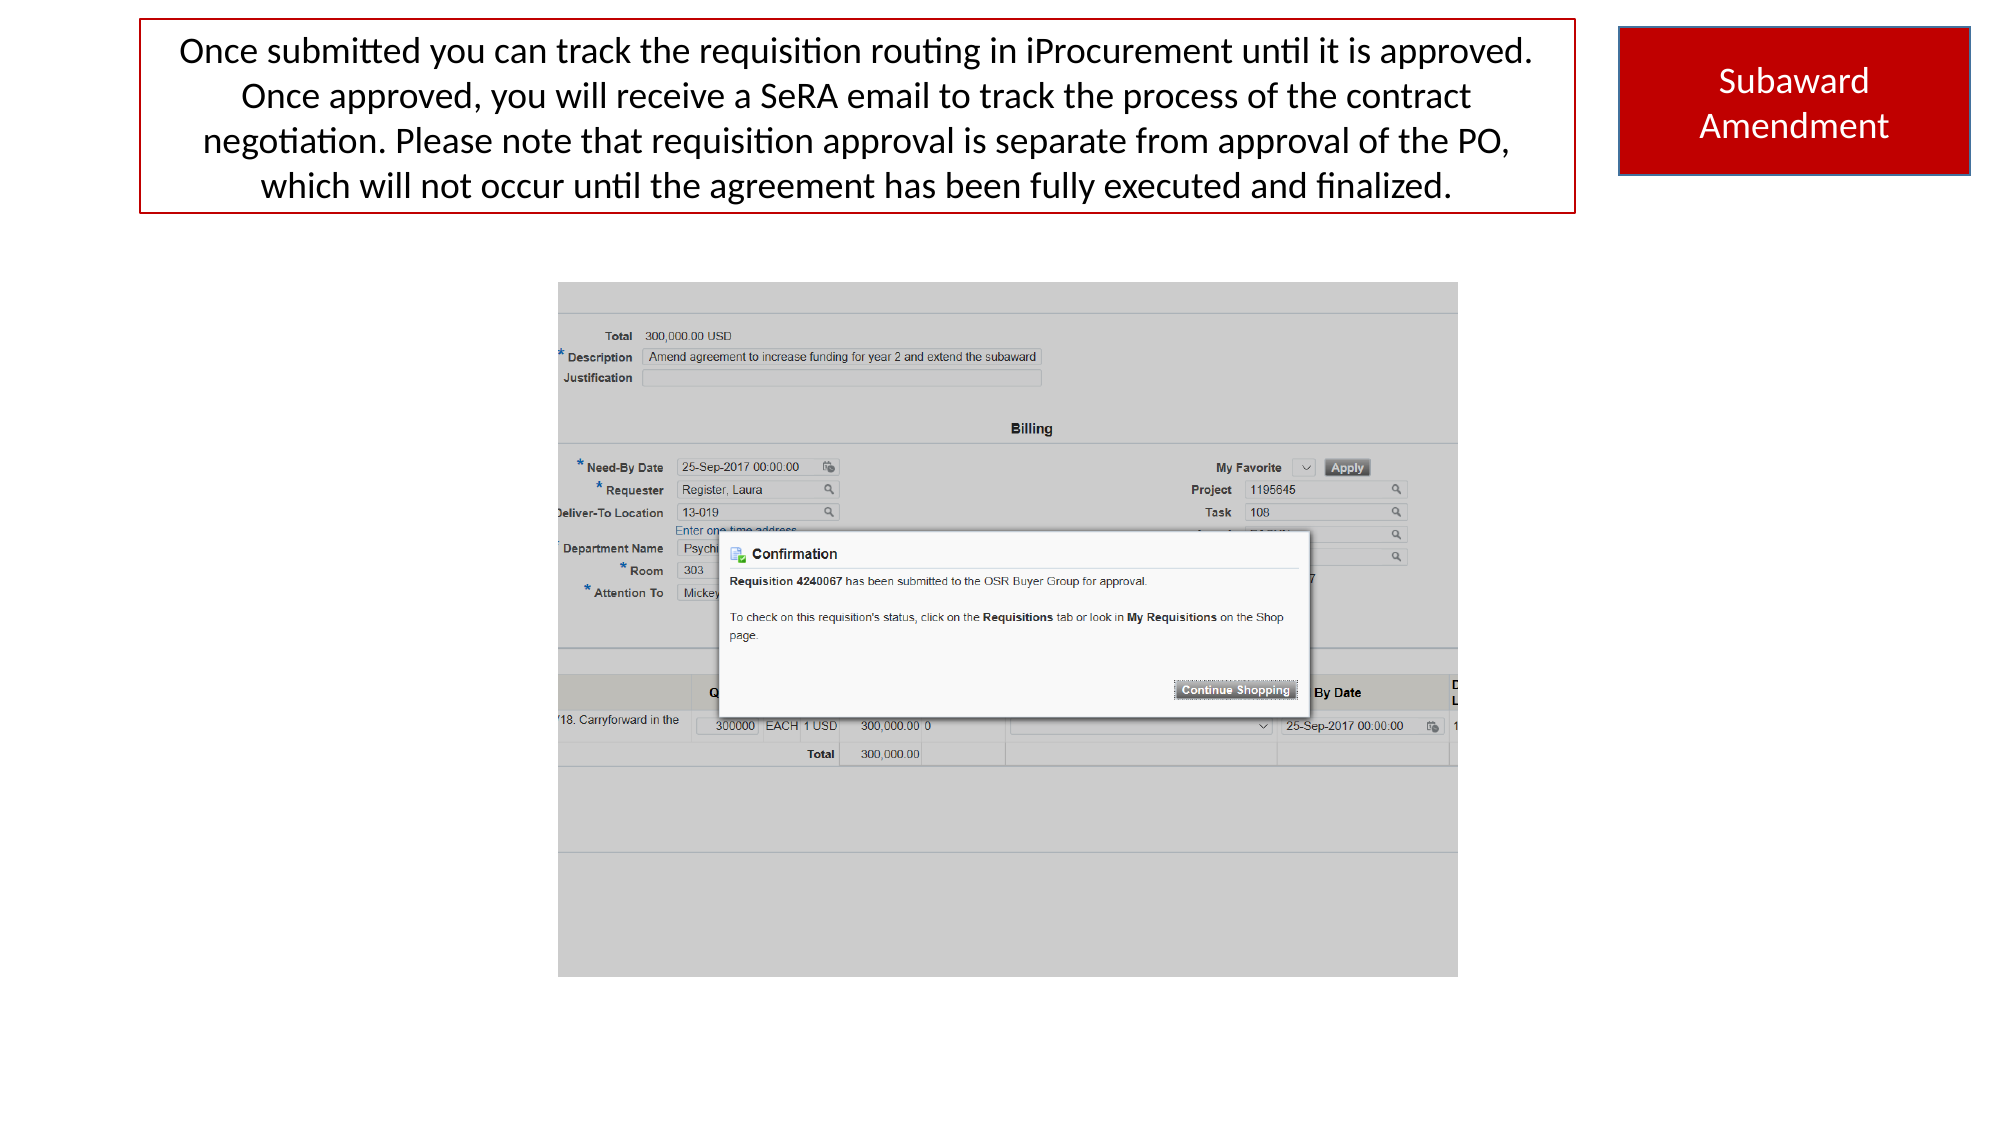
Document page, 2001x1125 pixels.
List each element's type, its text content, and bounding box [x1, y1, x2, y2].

picture [558, 282, 1458, 977]
text_box Subaward Amendment [1618, 26, 1971, 176]
text_box Once submitted you can track the requisition routing in iProcurement until it is approved. Once approved, you will receive a SeRA email to track the process of the contract negotiation. Please note that requisition approval is separate from approval of the PO, which will not occur until the agreement has been fully executed and finalized. [139, 18, 1575, 214]
